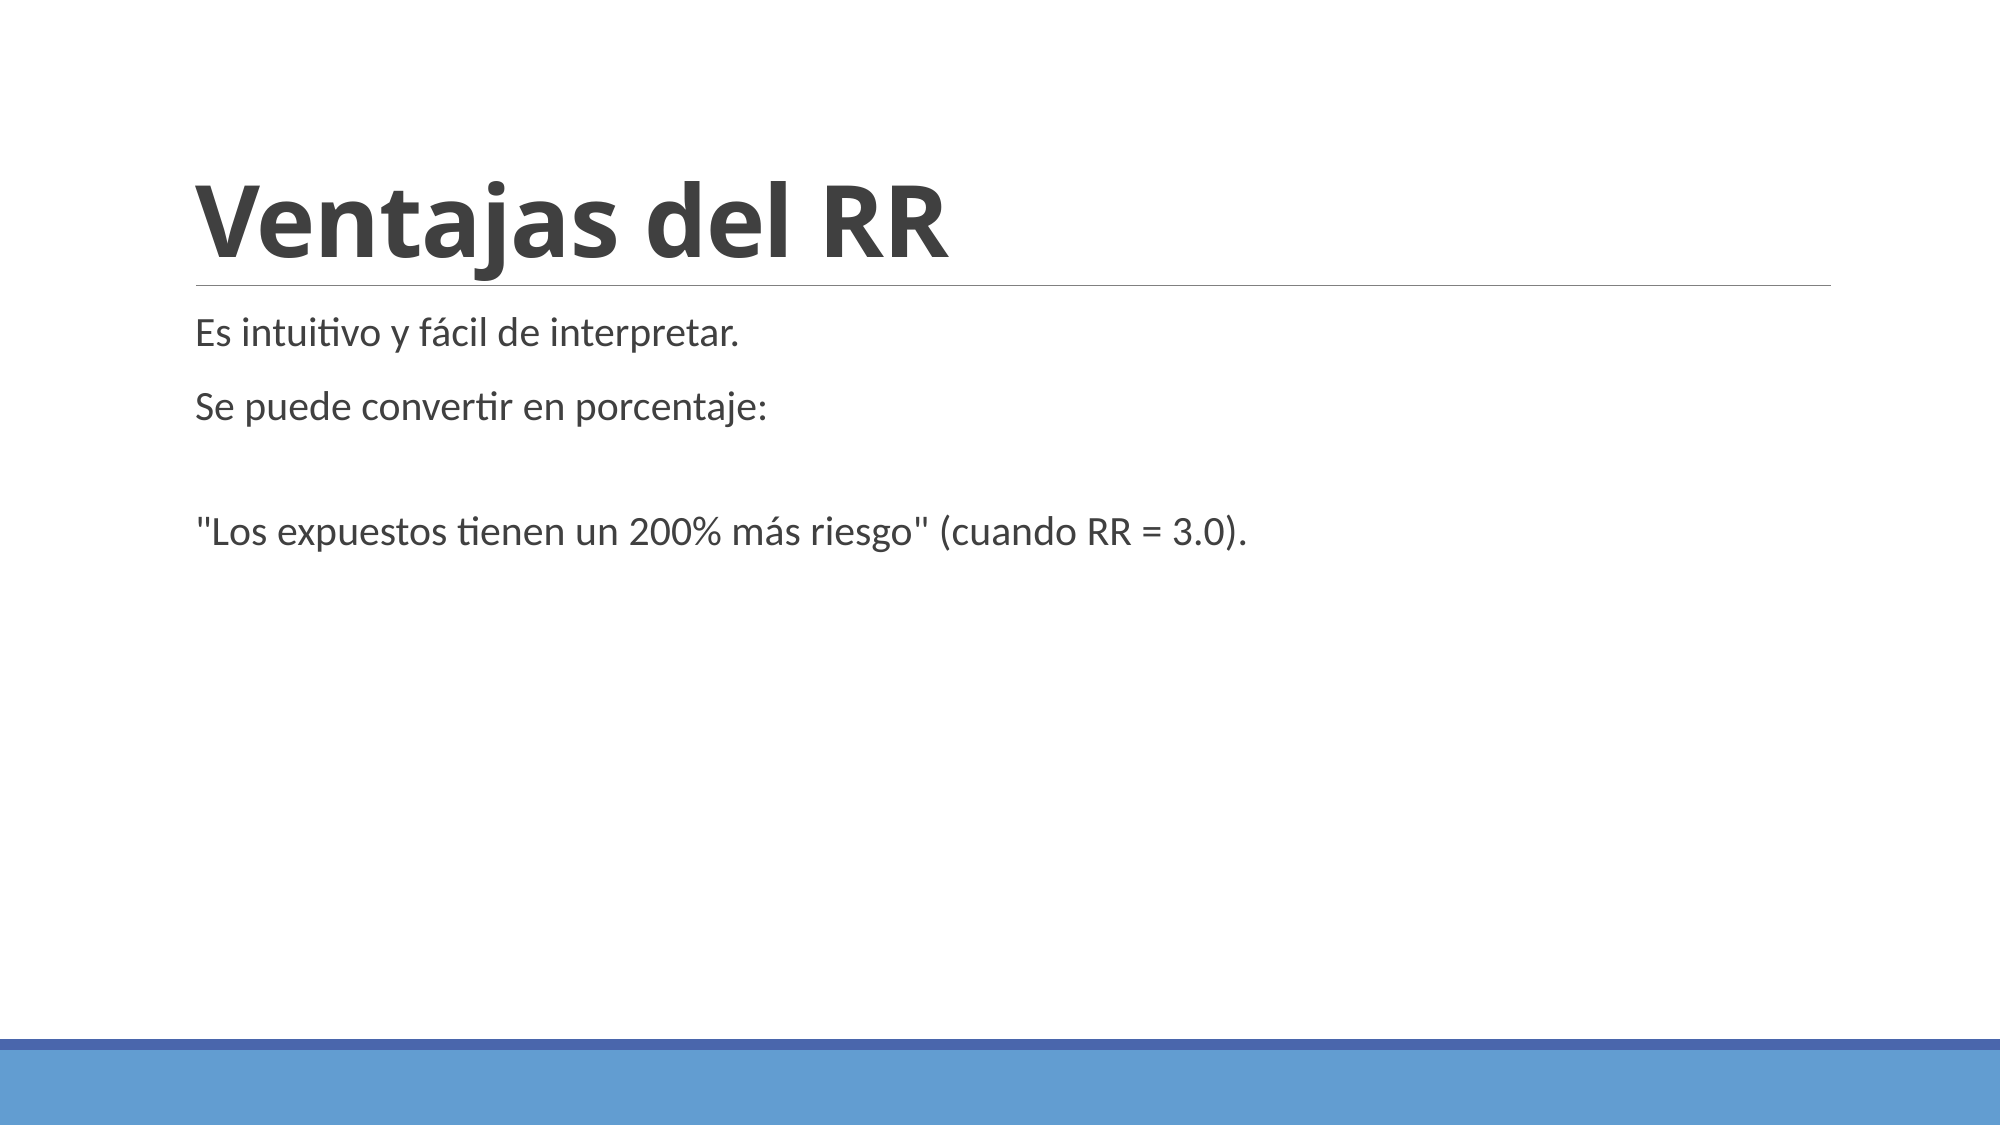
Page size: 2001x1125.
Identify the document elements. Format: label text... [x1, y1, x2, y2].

text_box "Los expuestos tienen un 200% más riesgo" (cuando RR = 3.0). [179, 502, 1830, 599]
list Es intuitivo y fácil de interpretar. Se puede convertir en porcentaje: [180, 302, 1830, 480]
title Ventajas del RR [180, 47, 1830, 285]
